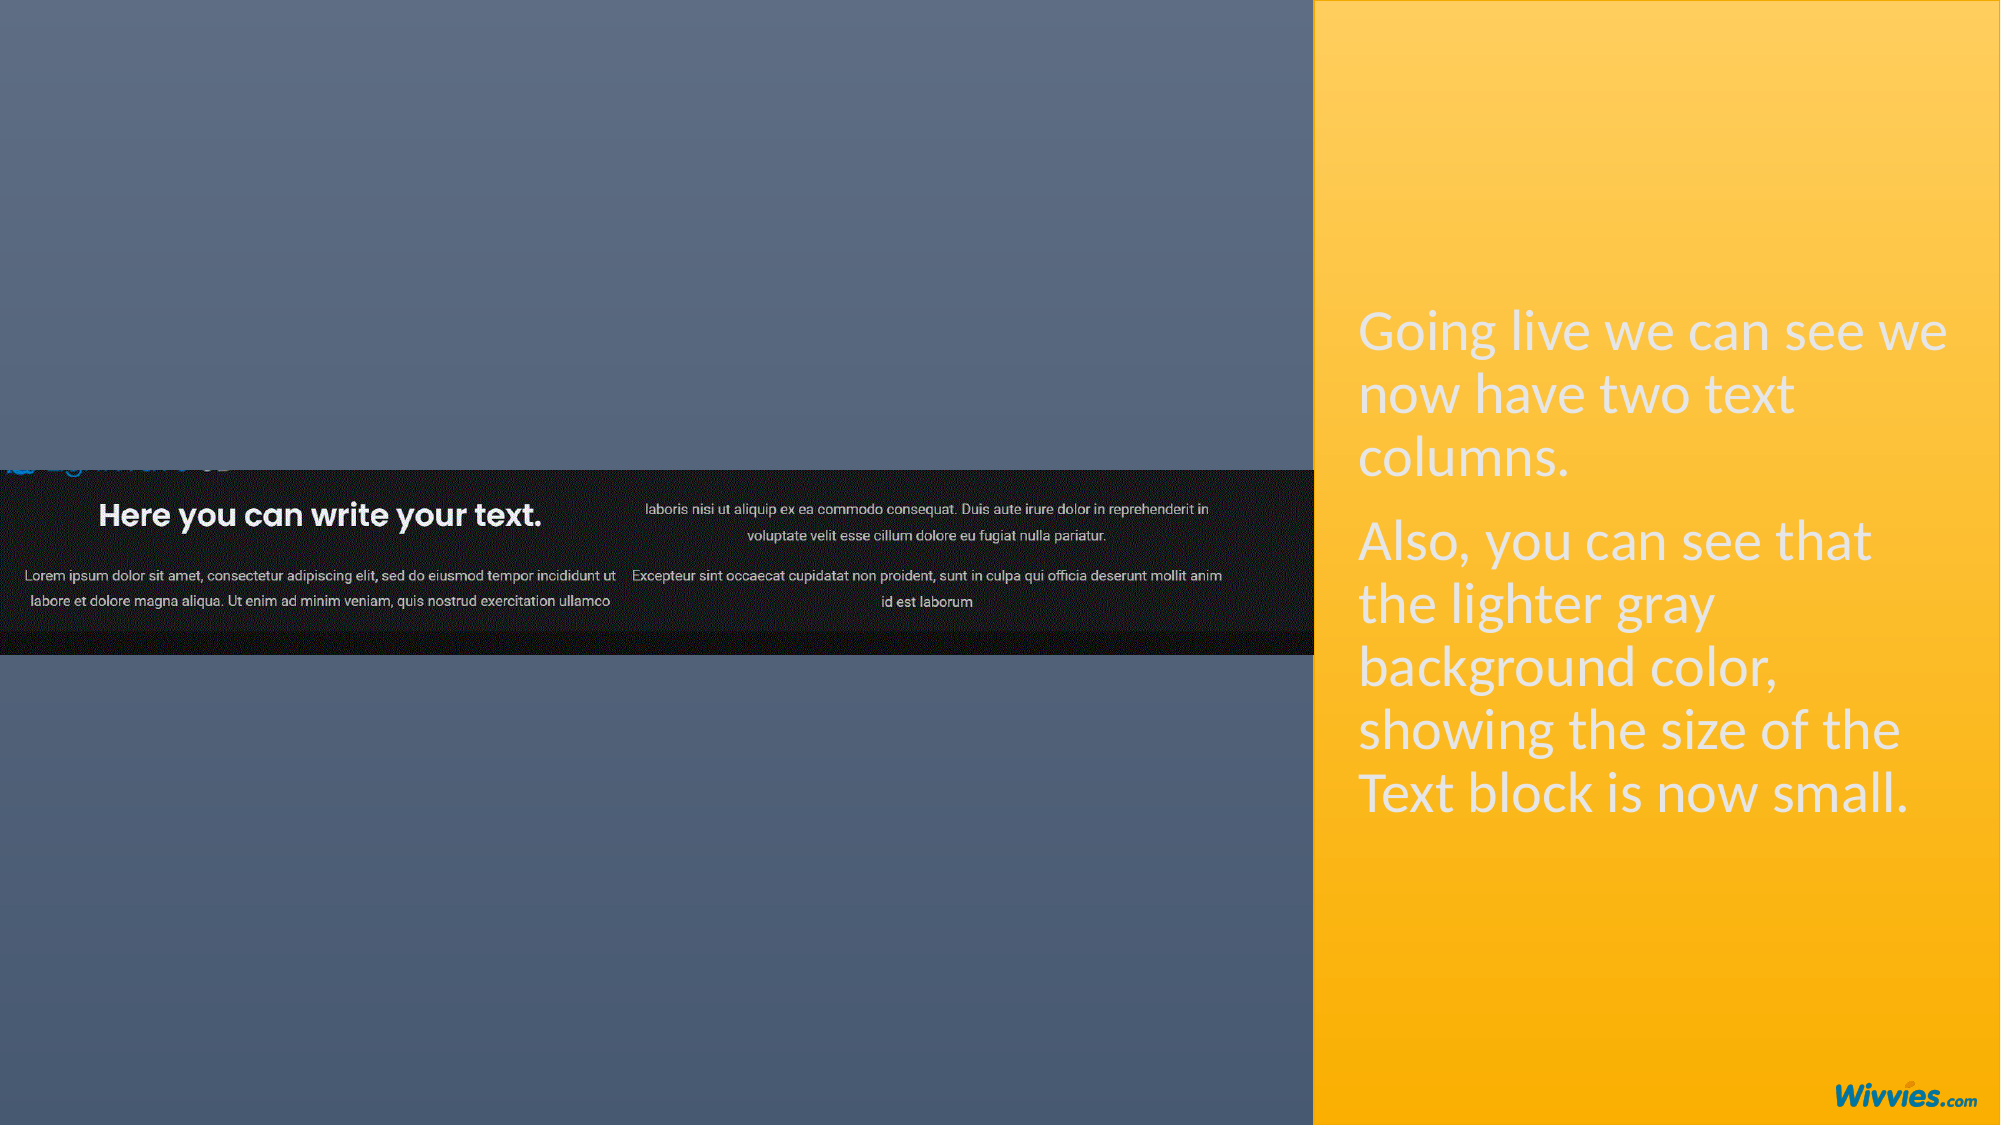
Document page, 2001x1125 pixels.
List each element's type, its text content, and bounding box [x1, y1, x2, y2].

list Going live we can see we now have two text columns. Also, you can see that the lighter gray background color, showing the size of the Text block is now small. [1314, 0, 2000, 1125]
picture [0, 0, 1314, 1125]
